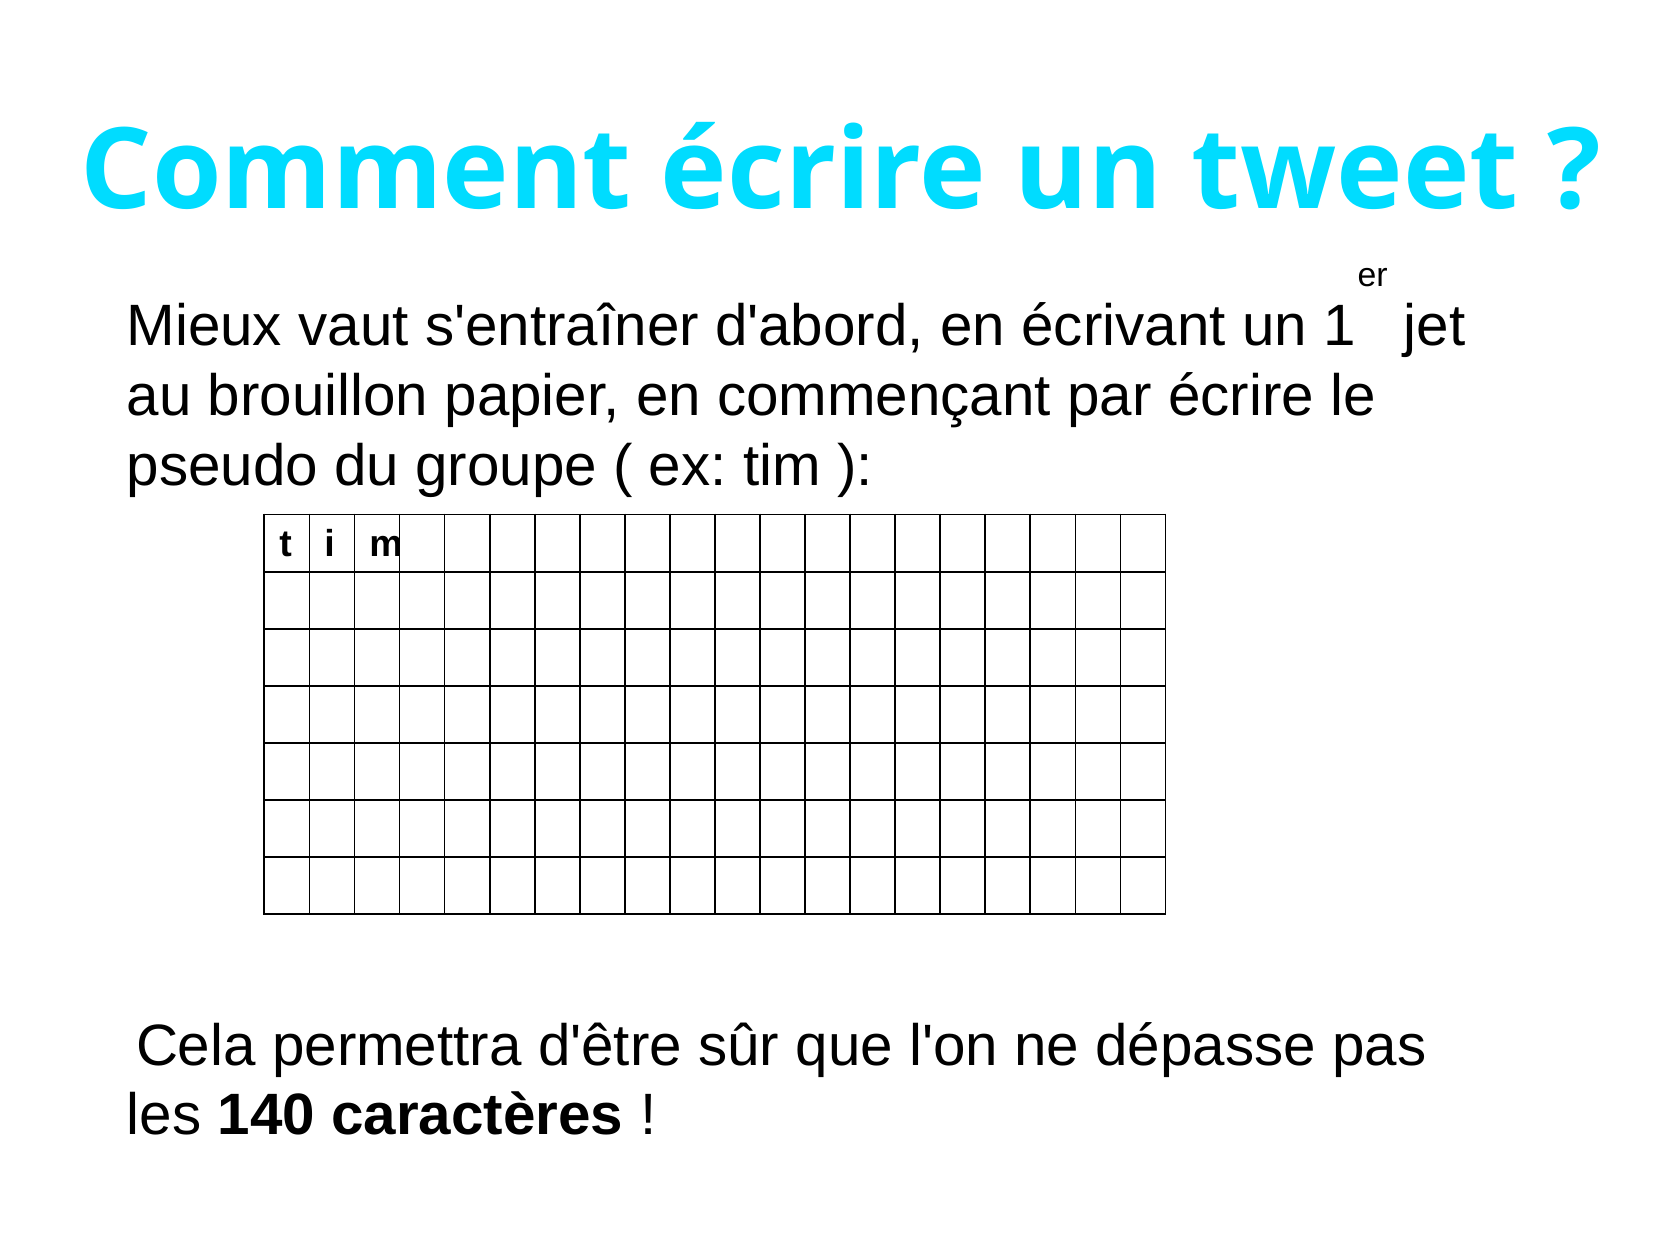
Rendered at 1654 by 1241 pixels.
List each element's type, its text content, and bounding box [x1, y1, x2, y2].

table_header m [355, 515, 399, 571]
table_cell [761, 687, 804, 742]
table_cell [400, 630, 444, 685]
table_cell [265, 630, 309, 685]
table_cell [1031, 573, 1075, 628]
table_cell [806, 858, 849, 913]
table_cell [445, 801, 489, 856]
table_cell [806, 801, 849, 856]
table_cell [310, 801, 354, 856]
table_cell [716, 744, 759, 799]
table_cell [536, 630, 579, 685]
table_cell [806, 744, 849, 799]
table_cell [1121, 687, 1165, 742]
table_cell [941, 801, 984, 856]
table_cell [626, 801, 669, 856]
table_cell [1031, 687, 1075, 742]
table_cell [1076, 573, 1120, 628]
table_cell [1076, 744, 1120, 799]
table_header [581, 515, 624, 571]
table_cell [986, 573, 1029, 628]
table_header [941, 515, 984, 571]
table_cell [1076, 858, 1120, 913]
table_header [400, 515, 444, 571]
table_cell [626, 744, 669, 799]
table_cell [581, 630, 624, 685]
table_cell [445, 573, 489, 628]
table_cell [310, 858, 354, 913]
table_cell [491, 801, 534, 856]
table_cell [761, 744, 804, 799]
table_cell [445, 630, 489, 685]
table_cell [896, 573, 939, 628]
table_header [716, 515, 759, 571]
table_cell [491, 687, 534, 742]
table_header [626, 515, 669, 571]
table_header [761, 515, 804, 571]
table_header [1121, 515, 1165, 571]
table_cell [671, 687, 714, 742]
table_cell [310, 744, 354, 799]
table_cell [355, 801, 399, 856]
table_cell [896, 630, 939, 685]
table_header [896, 515, 939, 571]
table_cell [1121, 744, 1165, 799]
table_cell [1076, 801, 1120, 856]
table_cell [400, 801, 444, 856]
table_cell [716, 687, 759, 742]
table_cell [761, 801, 804, 856]
table_cell [851, 630, 894, 685]
table_cell [445, 687, 489, 742]
table_header [806, 515, 849, 571]
table_cell [626, 687, 669, 742]
table_cell [851, 744, 894, 799]
table_cell [265, 573, 309, 628]
table_cell [761, 630, 804, 685]
table_cell [716, 801, 759, 856]
table_header [986, 515, 1029, 571]
table_cell [536, 573, 579, 628]
table_cell [761, 573, 804, 628]
text_box Mieux vaut s'entraîner d'abord, en écrivant un 1er jet au brouillon papier, en commençant par écrire le pseudo du groupe ( ex: tim ): Cela permettra d'être sûr que l'on ne dépasse pas les 140 caractères ! [111, 245, 1530, 421]
table_header [536, 515, 579, 571]
table_cell [491, 630, 534, 685]
table_cell [355, 858, 399, 913]
table_cell [1076, 687, 1120, 742]
table_header [1076, 515, 1120, 571]
table_cell [265, 801, 309, 856]
table_cell [310, 630, 354, 685]
table_header [445, 515, 489, 571]
table_cell [491, 744, 534, 799]
table_cell [310, 573, 354, 628]
table_cell [851, 801, 894, 856]
table_cell [986, 630, 1029, 685]
table_cell [491, 858, 534, 913]
table_cell [851, 858, 894, 913]
table_cell [1031, 858, 1075, 913]
text_box Comment écrire un tweet ? [58, 88, 1624, 261]
table_cell [581, 744, 624, 799]
table_cell [536, 744, 579, 799]
table_cell [400, 744, 444, 799]
table_cell [355, 573, 399, 628]
table_cell [445, 744, 489, 799]
table_cell [1121, 630, 1165, 685]
table_cell [1031, 744, 1075, 799]
table_header [671, 515, 714, 571]
table_cell [355, 630, 399, 685]
table_cell [626, 630, 669, 685]
table_cell [986, 744, 1029, 799]
table_cell [671, 573, 714, 628]
table_cell [265, 744, 309, 799]
table_header i [310, 515, 354, 571]
table_header [851, 515, 894, 571]
table_cell [986, 858, 1029, 913]
table_cell [626, 573, 669, 628]
table_cell [581, 801, 624, 856]
table_header [491, 515, 534, 571]
table_cell [986, 801, 1029, 856]
table_cell [1031, 630, 1075, 685]
table_header [1031, 515, 1075, 571]
table_cell [355, 744, 399, 799]
table_cell [986, 687, 1029, 742]
table_cell [941, 573, 984, 628]
table_cell [581, 687, 624, 742]
table_cell [896, 801, 939, 856]
table_cell [445, 858, 489, 913]
table_cell [941, 630, 984, 685]
table_cell [355, 687, 399, 742]
table_cell [1121, 858, 1165, 913]
table_cell [310, 687, 354, 742]
table_cell [716, 858, 759, 913]
table_cell [491, 573, 534, 628]
table_cell [941, 687, 984, 742]
table_cell [896, 858, 939, 913]
table_cell [671, 744, 714, 799]
table_cell [806, 630, 849, 685]
table_cell [941, 858, 984, 913]
table_cell [671, 630, 714, 685]
table_cell [1121, 801, 1165, 856]
table_cell [761, 858, 804, 913]
table_cell [536, 858, 579, 913]
table_cell [806, 573, 849, 628]
table_cell [265, 687, 309, 742]
table_cell [626, 858, 669, 913]
table_cell [536, 687, 579, 742]
table_cell [1121, 573, 1165, 628]
table_cell [716, 630, 759, 685]
table_cell [671, 801, 714, 856]
table_cell [536, 801, 579, 856]
table_cell [716, 573, 759, 628]
table_cell [851, 573, 894, 628]
table_cell [851, 687, 894, 742]
table_cell [1031, 801, 1075, 856]
table_cell [896, 744, 939, 799]
table_cell [400, 573, 444, 628]
table_cell [941, 744, 984, 799]
table_cell [400, 687, 444, 742]
table_cell [581, 858, 624, 913]
table_cell [671, 858, 714, 913]
table_cell [265, 858, 309, 913]
table_cell [1076, 630, 1120, 685]
table_cell [896, 687, 939, 742]
table_cell [400, 858, 444, 913]
table_cell [806, 687, 849, 742]
table_header t [265, 515, 309, 571]
table_cell [581, 573, 624, 628]
